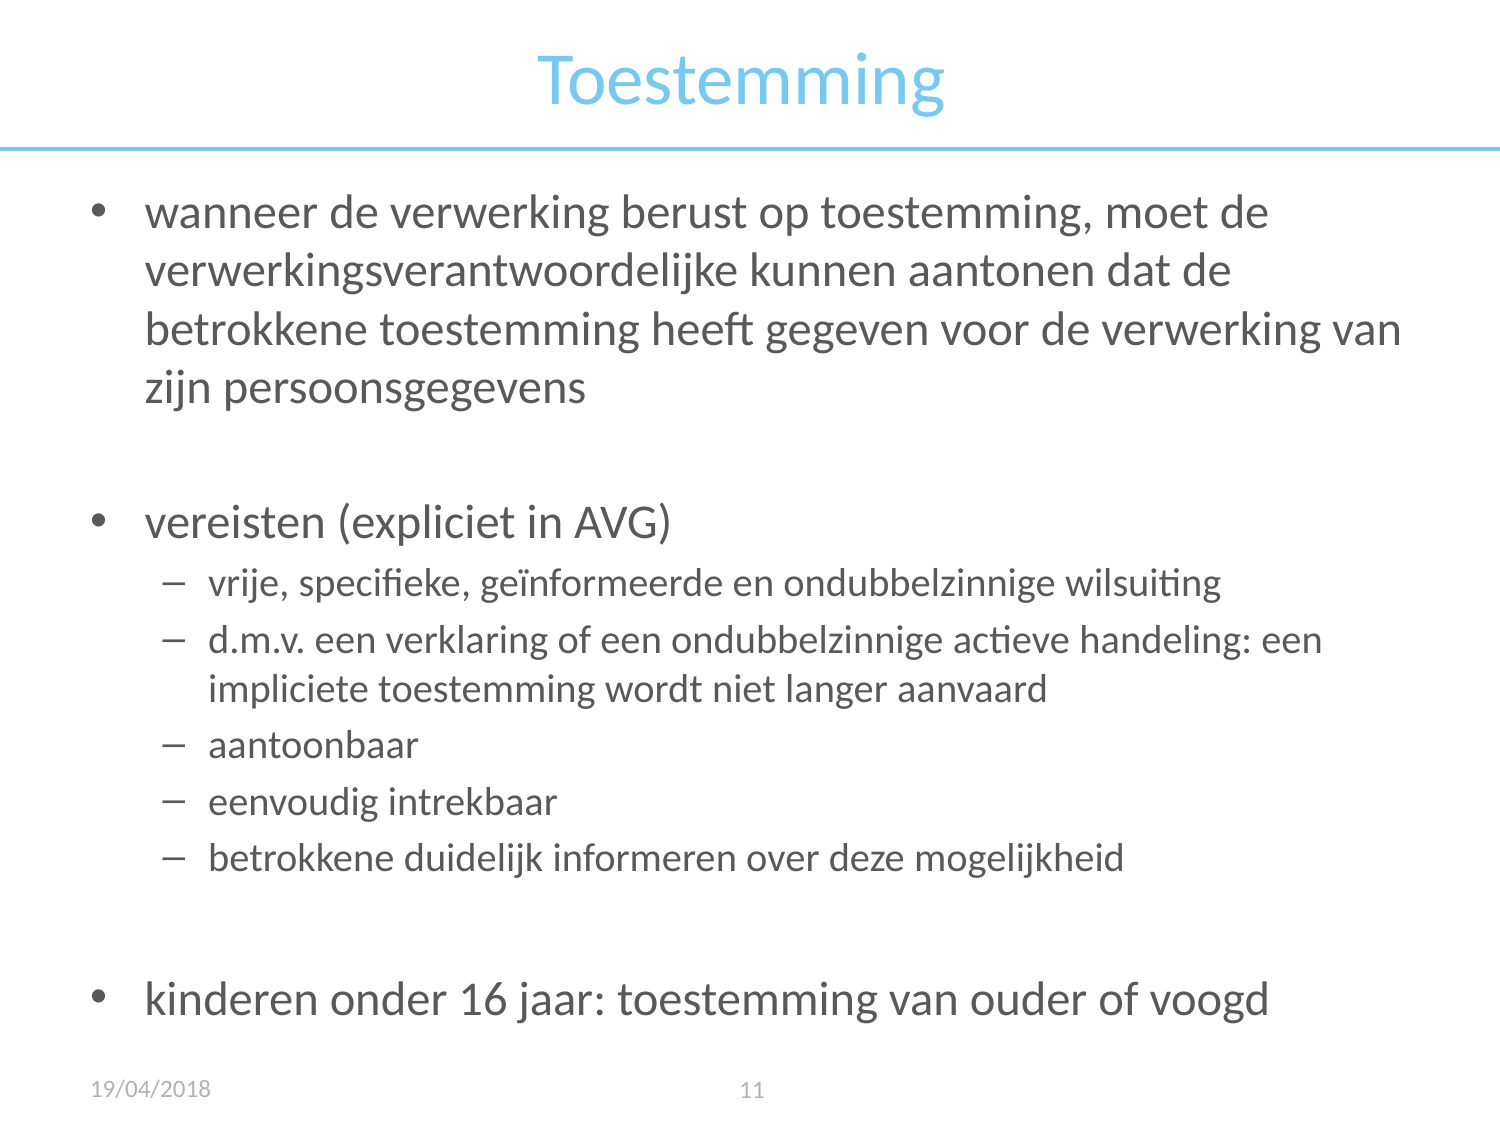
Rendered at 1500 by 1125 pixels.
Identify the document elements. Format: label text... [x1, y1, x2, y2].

title Toestemming [0, 0, 1500, 149]
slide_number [75, 1057, 425, 1118]
slide_number 11 [577, 1058, 928, 1119]
list wanneer de verwerking berust op toestemming, moet de verwerkingsverantwoordelijke kunnen aantonen dat de betrokkene toestemming heeft gegeven voor de verwerking van zijn persoonsgegevens vereisten (expliciet in AVG) vrije, specifieke, geïnformeerde en ondubbelzinnige wilsuiting d.m.v. een verklaring of een ondubbelzinnige actieve handeling: een impliciete toestemming wordt niet langer aanvaard aantoonbaar eenvoudig intrekbaar betrokkene duidelijk informeren over deze mogelijkheid kinderen onder 16 jaar: toestemming van ouder of voogd [75, 172, 1425, 1035]
